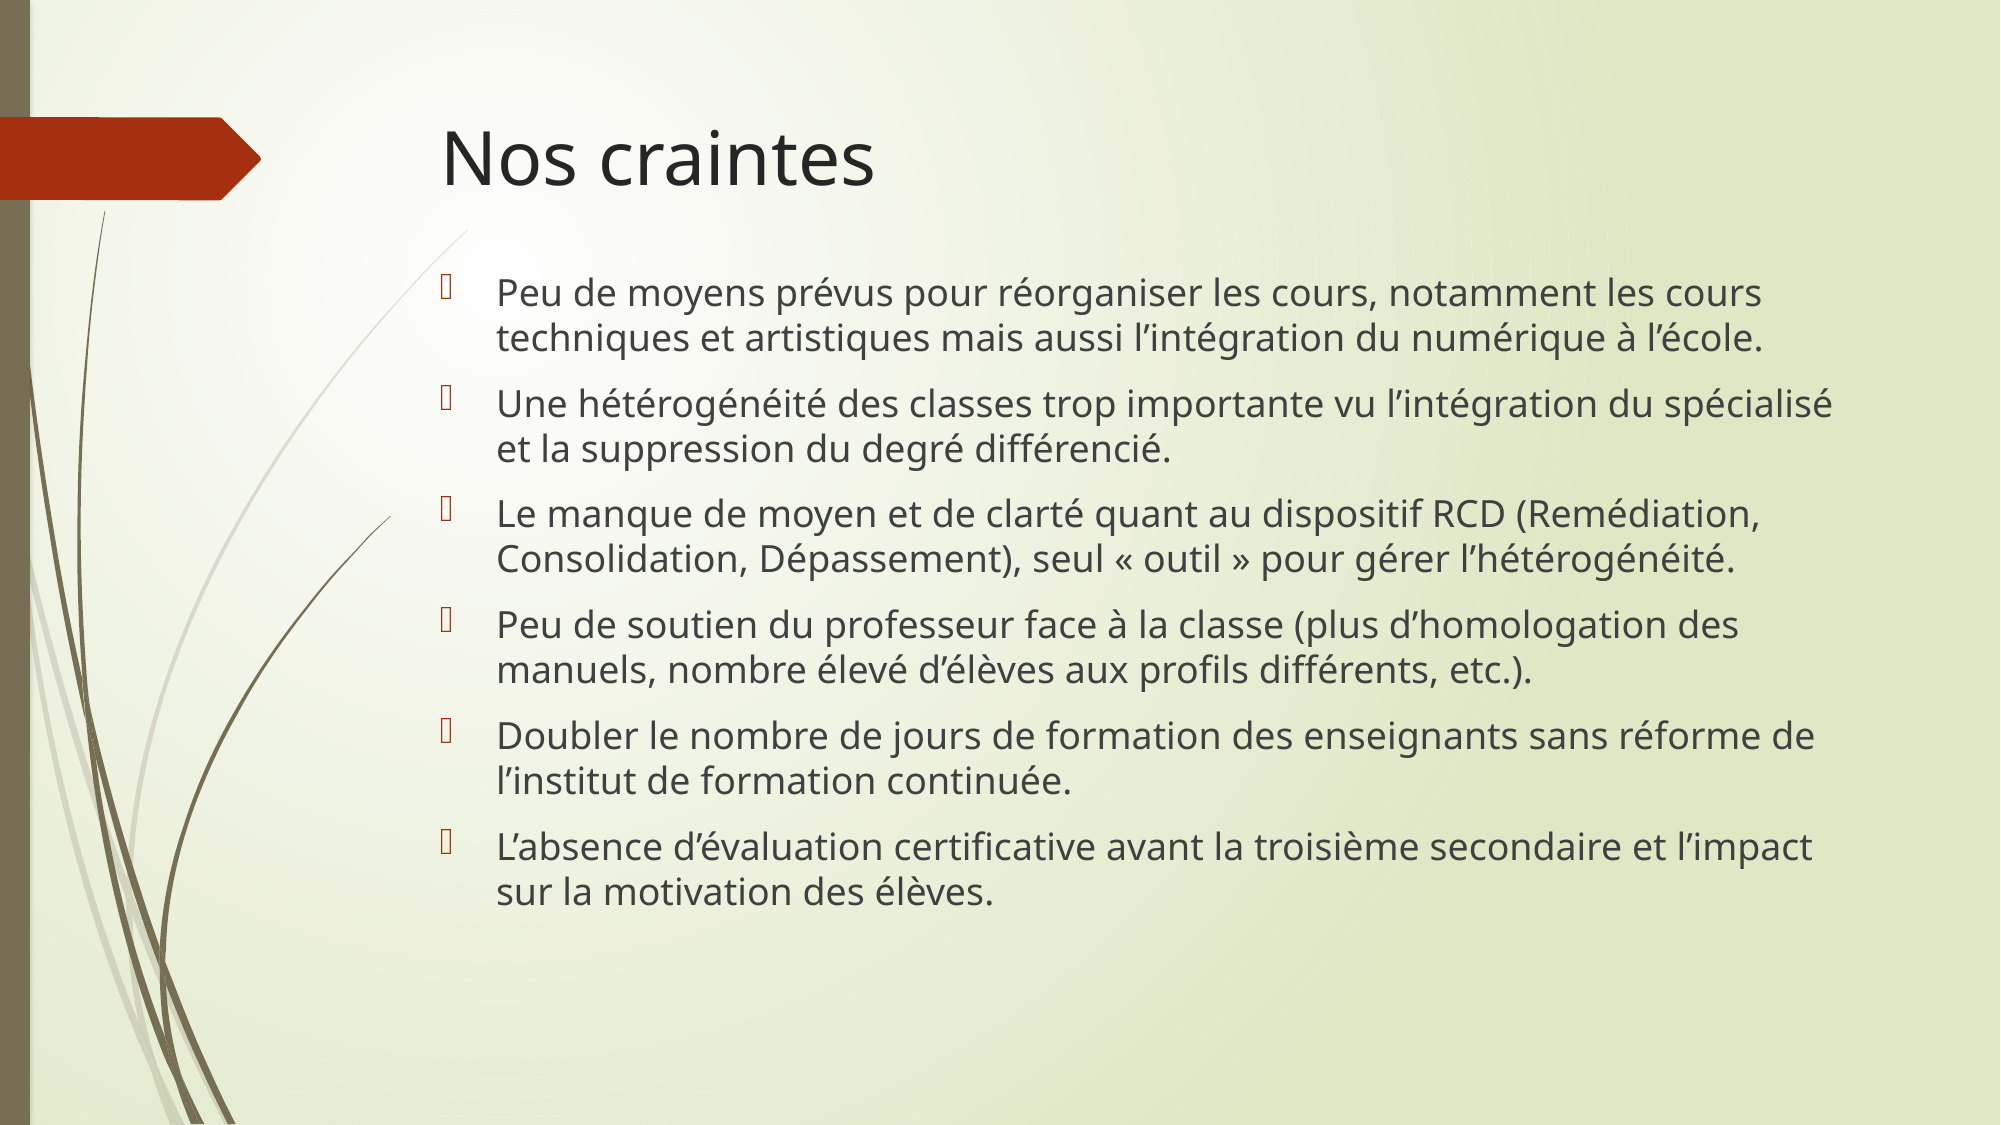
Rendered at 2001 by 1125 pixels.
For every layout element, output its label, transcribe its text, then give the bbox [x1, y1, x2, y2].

title Nos craintes [425, 102, 1888, 261]
list Peu de moyens prévus pour réorganiser les cours, notamment les cours techniques et artistiques mais aussi l’intégration du numérique à l’école. Une hétérogénéité des classes trop importante vu l’intégration du spécialisé et la suppression du degré différencié. Le manque de moyen et de clarté quant au dispositif RCD (Remédiation, Consolidation, Dépassement), seul « outil » pour gérer l’hétérogénéité. Peu de soutien du professeur face à la classe (plus d’homologation des manuels, nombre élevé d’élèves aux profils différents, etc.). Doubler le nombre de jours de formation des enseignants sans réforme de l’institut de formation continuée. L’absence d’évaluation certificative avant la troisième secondaire et l’impact sur la motivation des élèves. [424, 261, 1888, 970]
